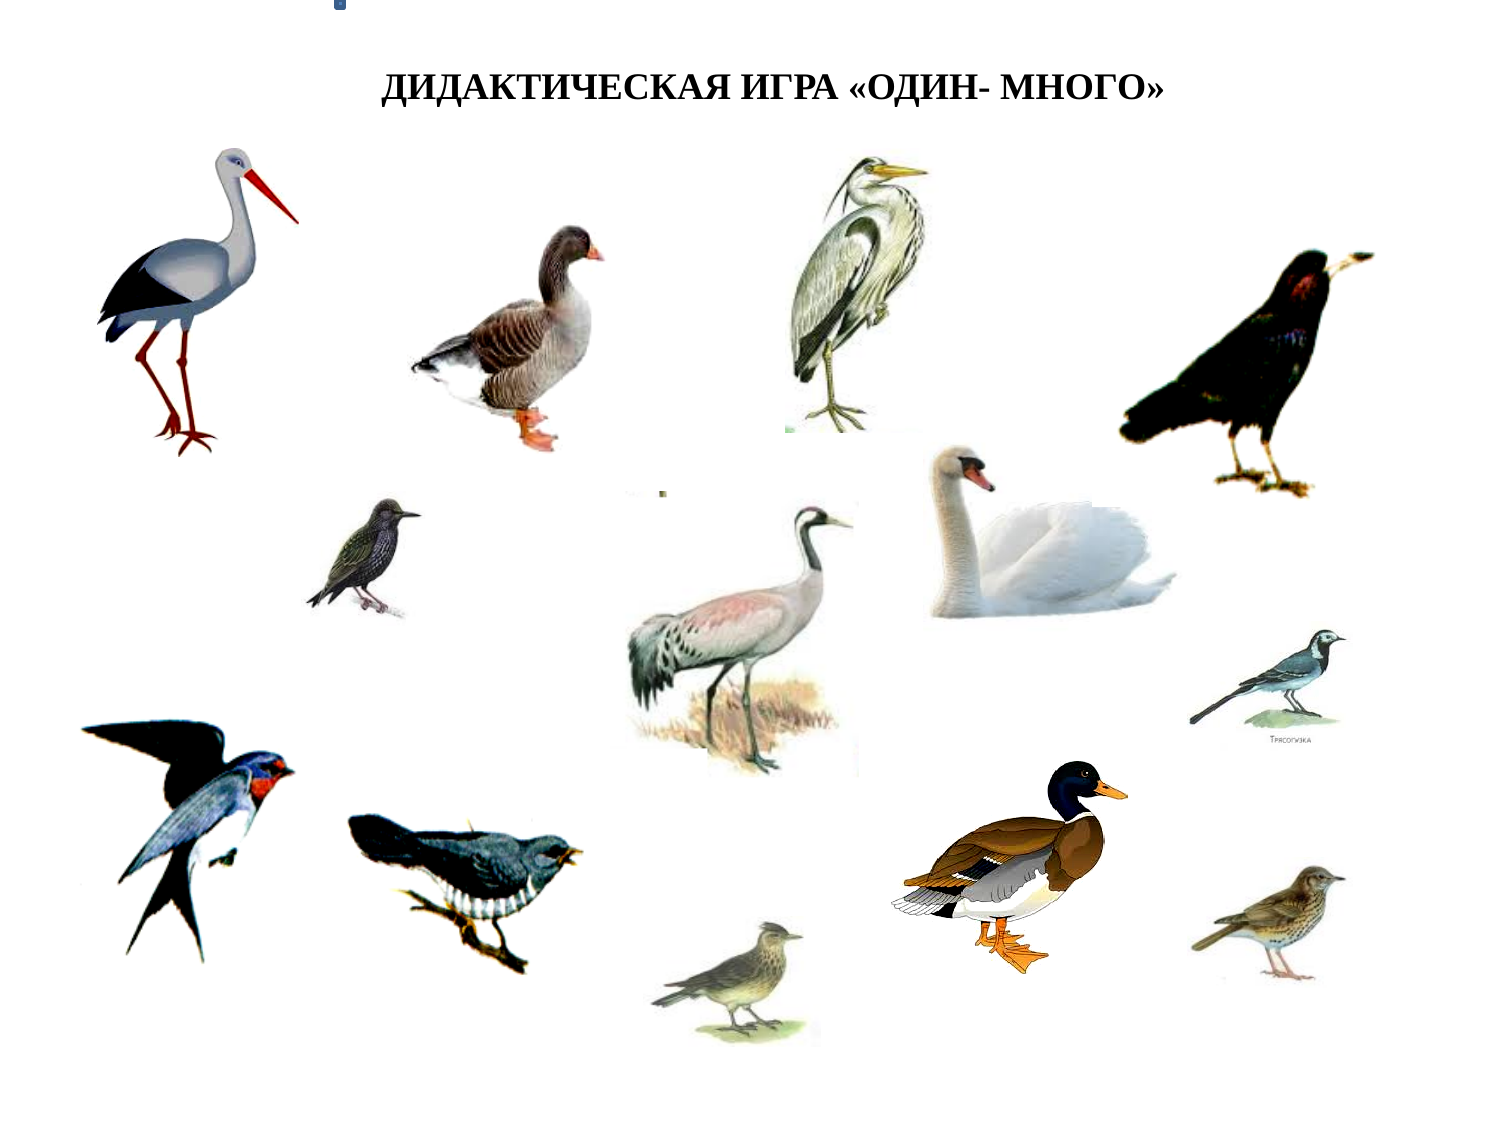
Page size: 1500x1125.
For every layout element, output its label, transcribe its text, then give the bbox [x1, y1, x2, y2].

picture [643, 916, 822, 1047]
text_box [334, 0, 346, 10]
picture [76, 715, 302, 977]
picture [891, 760, 1129, 974]
picture [343, 786, 593, 988]
picture [785, 148, 1377, 639]
picture [609, 491, 859, 788]
picture [97, 148, 299, 457]
picture [407, 219, 621, 457]
text_box ДИДАКТИЧЕСКАЯ ИГРА «ОДИН- МНОГО» [348, 54, 1199, 115]
picture [1186, 857, 1353, 988]
picture [1186, 621, 1353, 752]
picture [300, 491, 432, 626]
